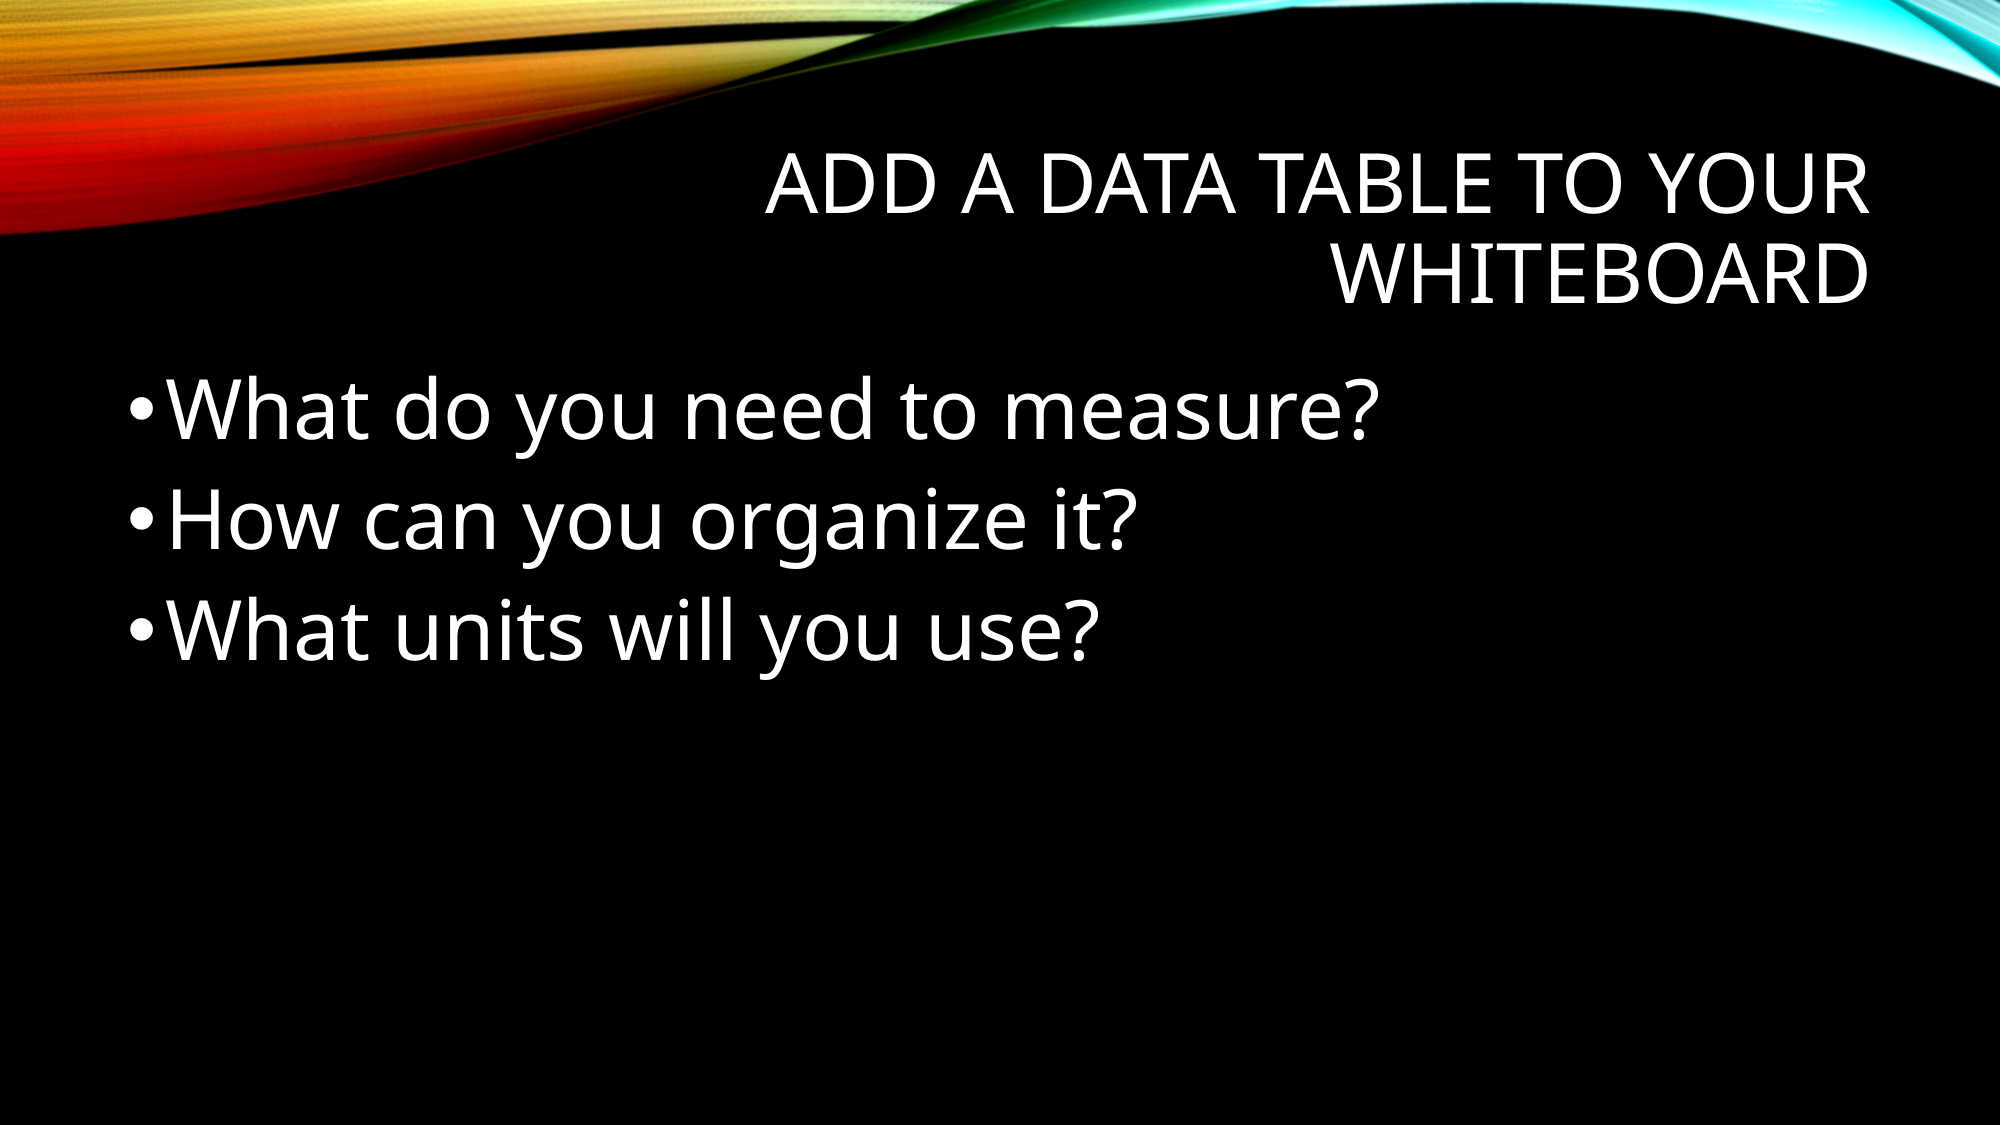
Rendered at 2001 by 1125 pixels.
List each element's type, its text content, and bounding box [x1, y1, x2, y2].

list What do you need to measure? How can you organize it? What units will you use? [112, 360, 1888, 1021]
picture [0, 0, 2000, 237]
title Add a data table to your whiteboard [474, 125, 1888, 338]
